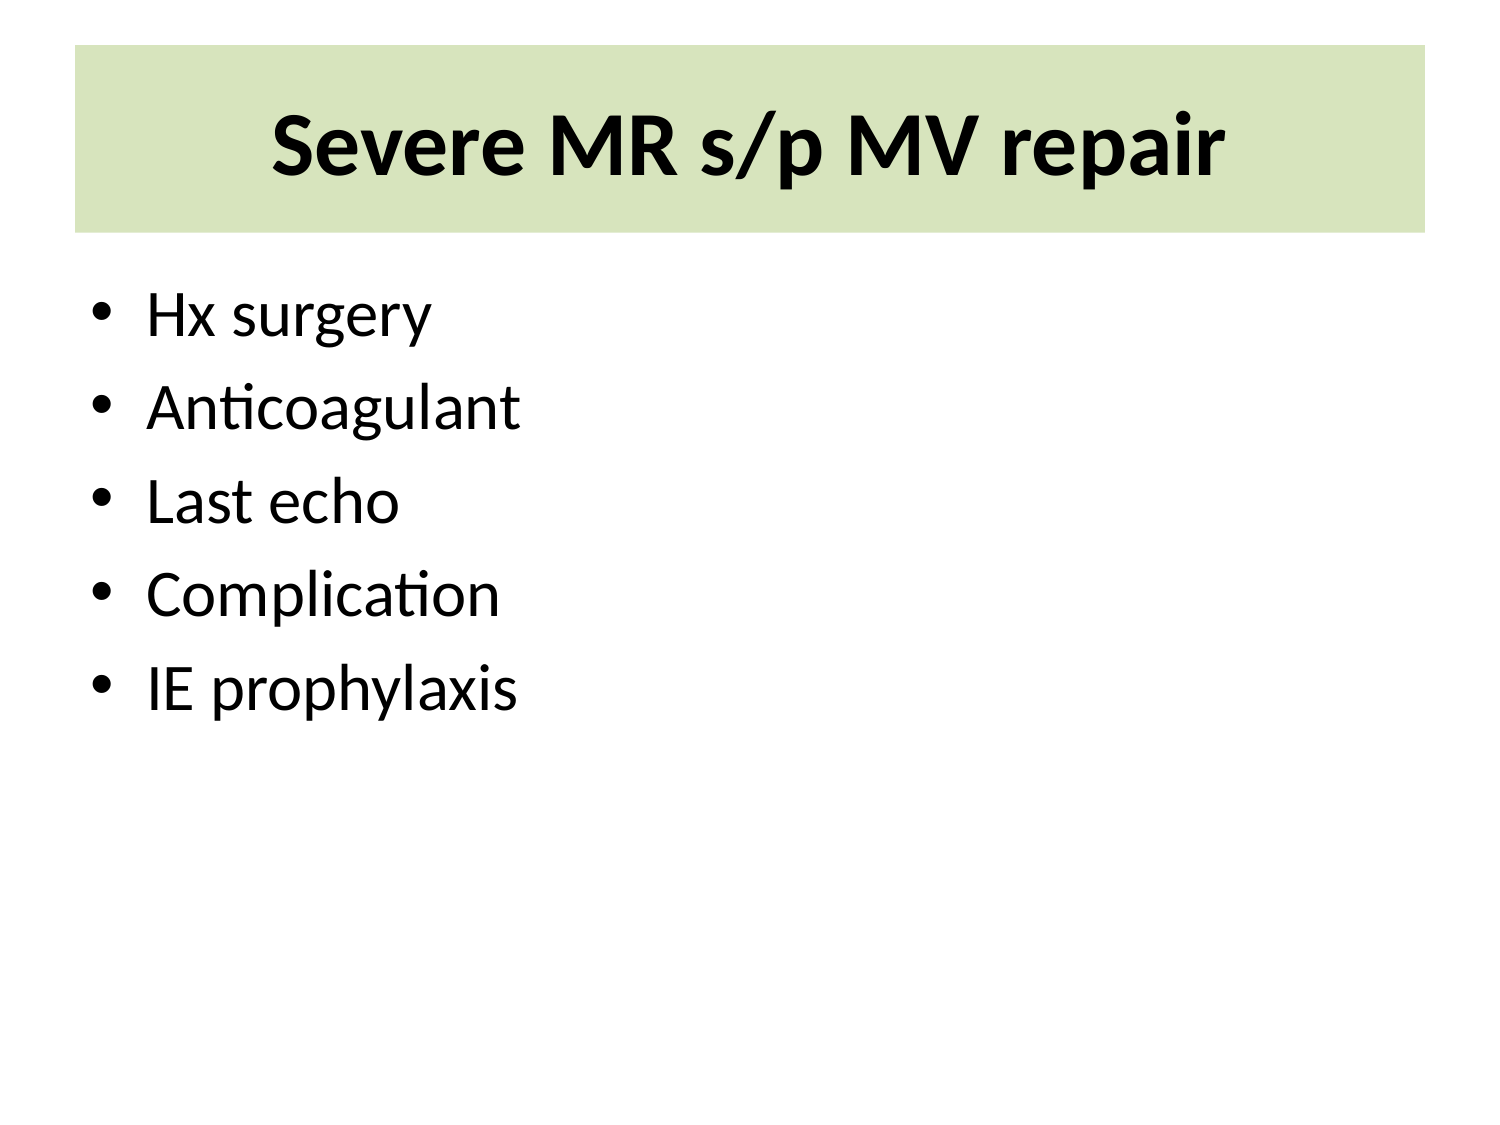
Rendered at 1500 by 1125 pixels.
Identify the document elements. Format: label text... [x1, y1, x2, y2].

list Hx surgery Anticoagulant Last echo Complication IE prophylaxis [75, 262, 1425, 1005]
title Severe MR s/p MV repair [75, 45, 1425, 233]
